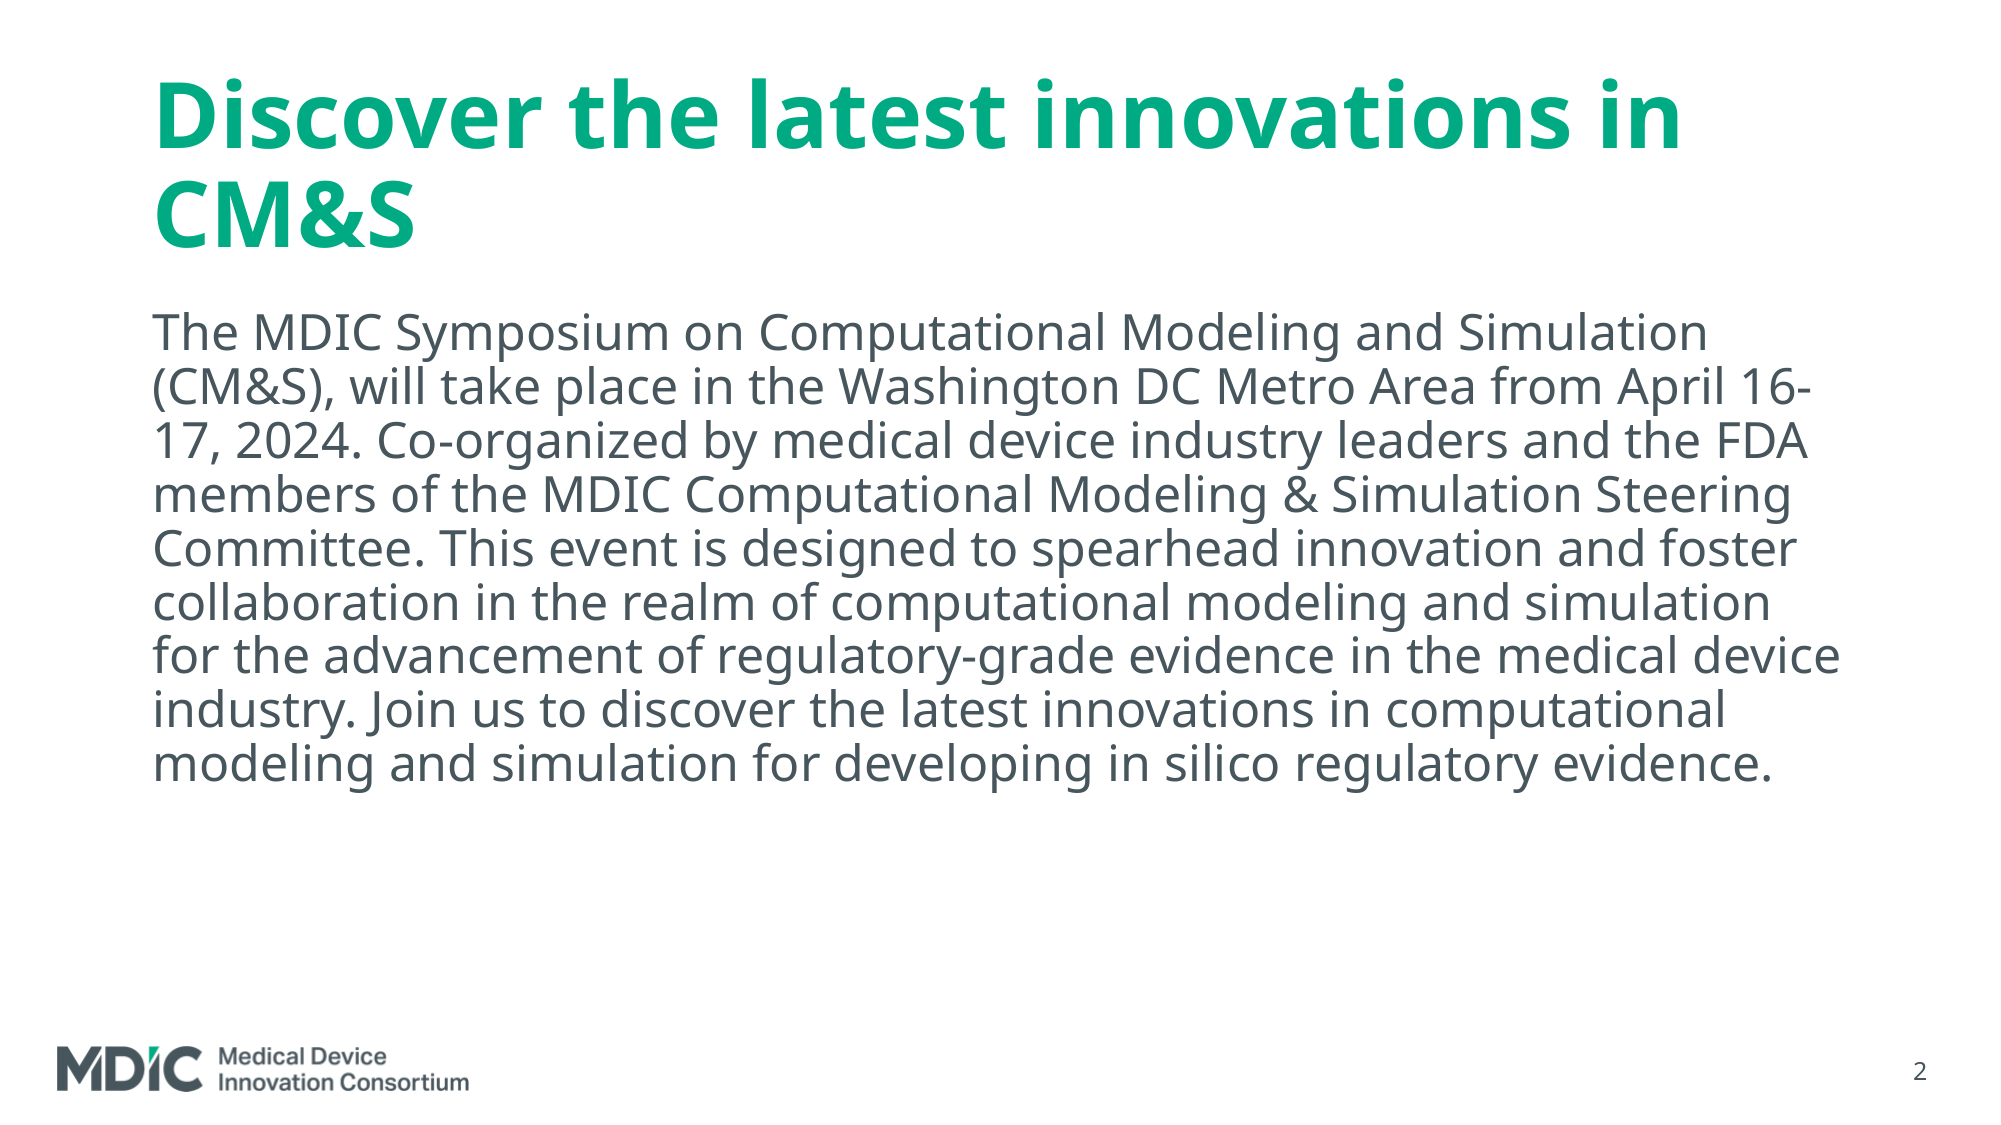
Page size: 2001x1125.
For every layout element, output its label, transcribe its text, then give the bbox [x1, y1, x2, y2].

title Discover the latest innovations in CM&S [137, 59, 1863, 278]
list The MDIC Symposium on Computational Modeling and Simulation (CM&S), will take place in the Washington DC Metro Area from April 16-17, 2024. Co-organized by medical device industry leaders and the FDA members of the MDIC Computational Modeling & Simulation Steering Committee. This event is designed to spearhead innovation and foster collaboration in the realm of computational modeling and simulation for the advancement of regulatory-grade evidence in the medical device industry. Join us to discover the latest innovations in computational modeling and simulation for developing in silico regulatory evidence. [137, 299, 1863, 1014]
slide_number 2 [1492, 1042, 1943, 1103]
picture [57, 1045, 469, 1092]
